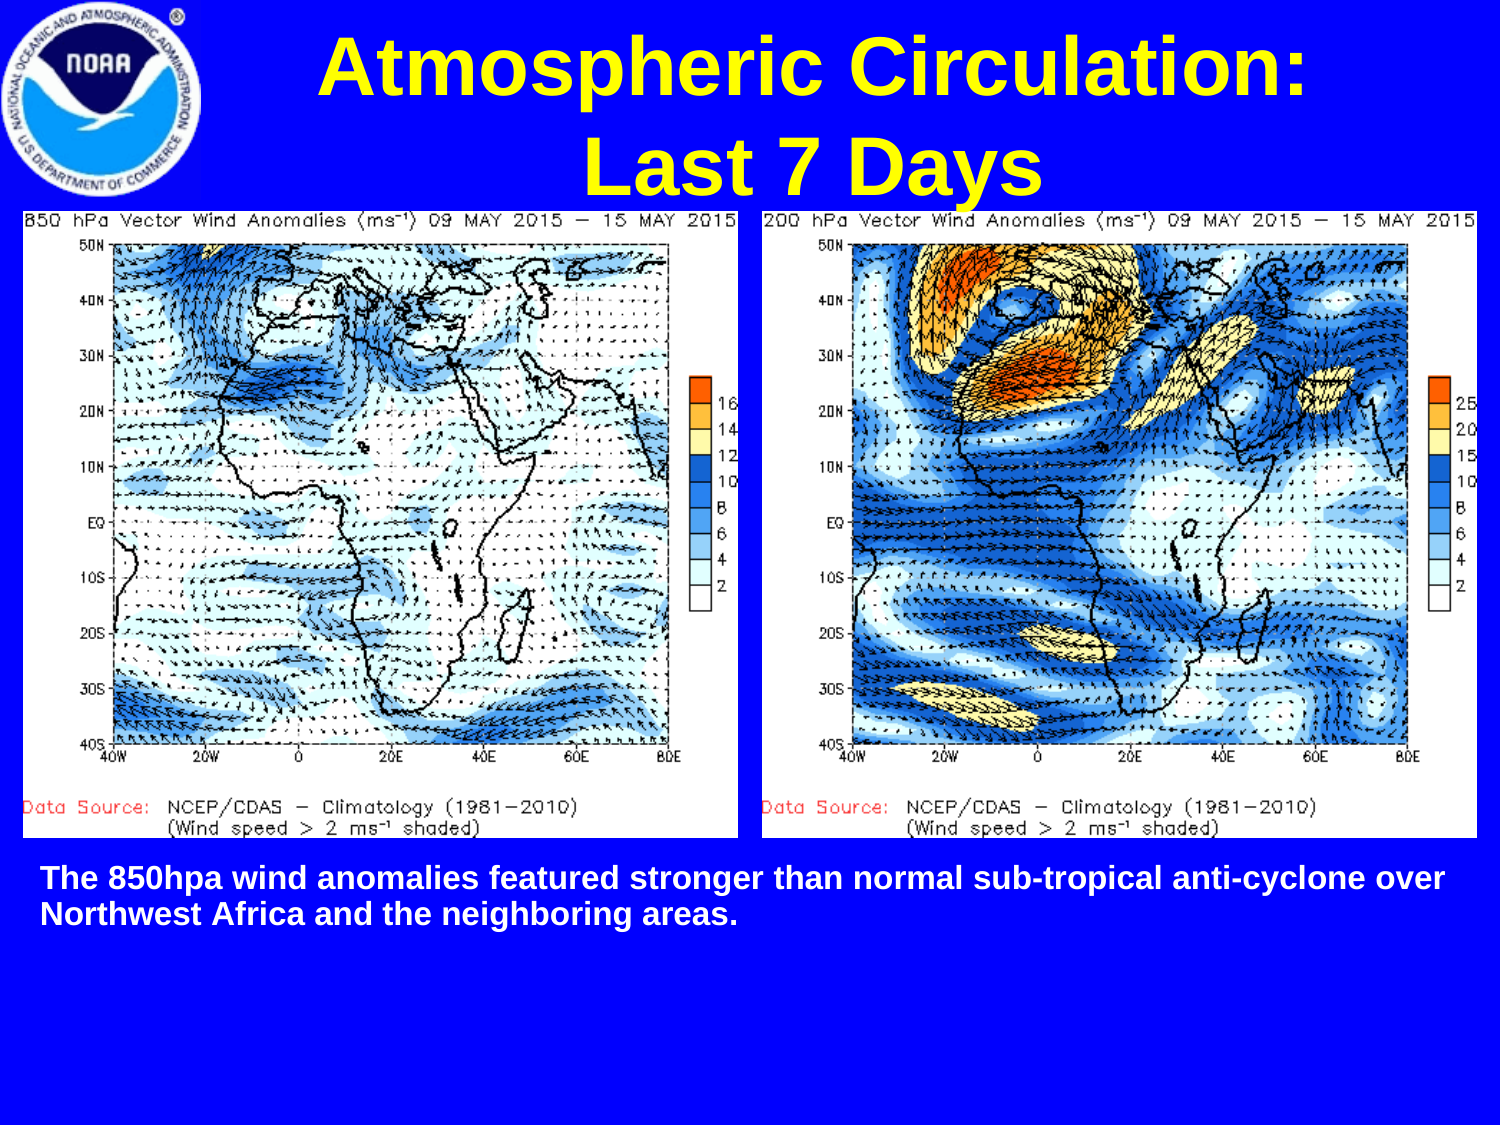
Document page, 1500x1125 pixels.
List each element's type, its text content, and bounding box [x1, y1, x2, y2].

title Atmospheric Circulation: Last 7 Days [182, 37, 1446, 188]
text_box The 850hpa wind anomalies featured stronger than normal sub-tropical anti-cyclone over Northwest Africa and the neighboring areas. [24, 853, 1463, 941]
picture [23, 211, 738, 838]
picture [0, 0, 200, 200]
picture [762, 211, 1476, 838]
